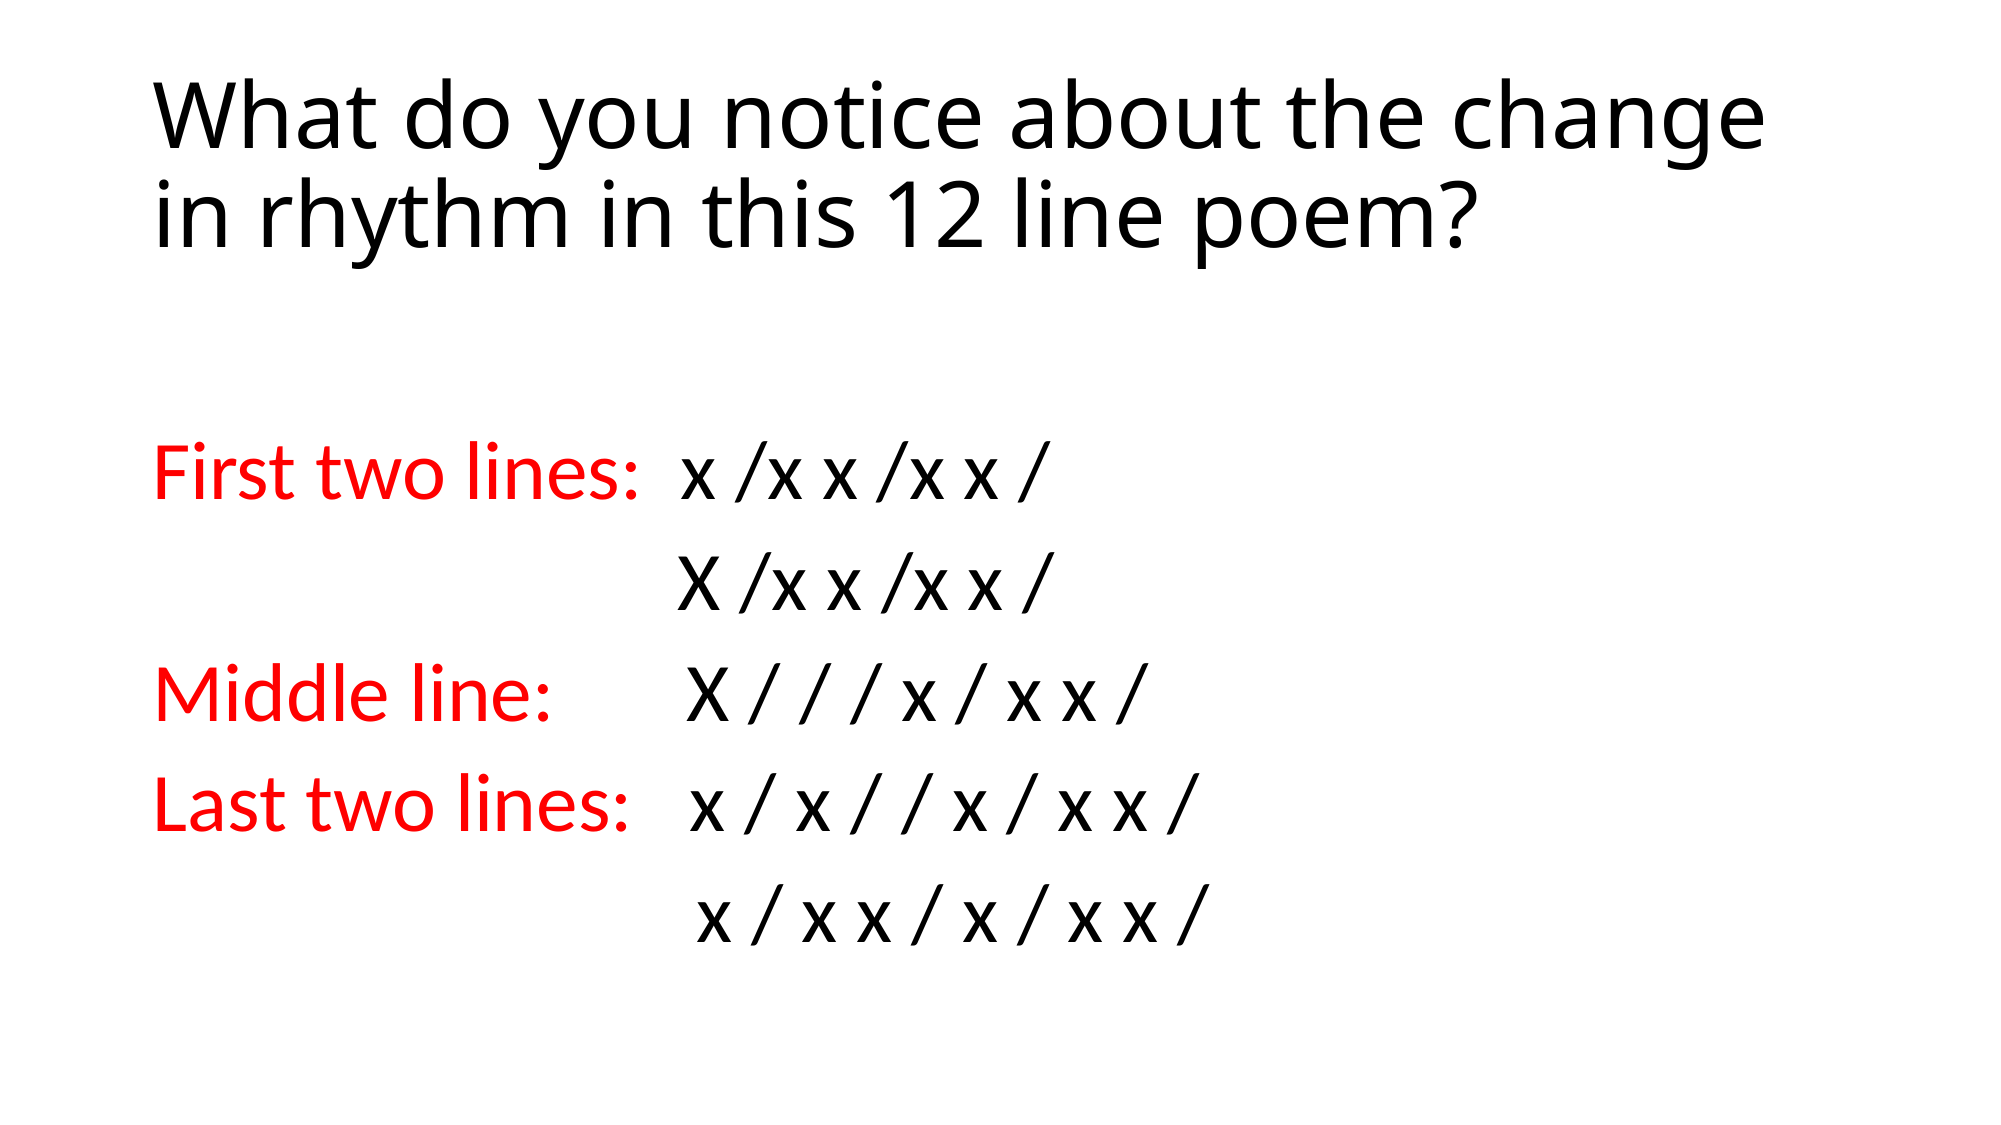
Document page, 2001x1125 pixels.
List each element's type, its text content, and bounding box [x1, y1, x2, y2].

title What do you notice about the change in rhythm in this 12 line poem? [137, 59, 1863, 278]
list First two lines: x /x x /x x / X /x x /x x / Middle line: X / / / x / x x / Last two lines: x / x / / x / x x / x / x x / x / x x / [137, 299, 1863, 1014]
